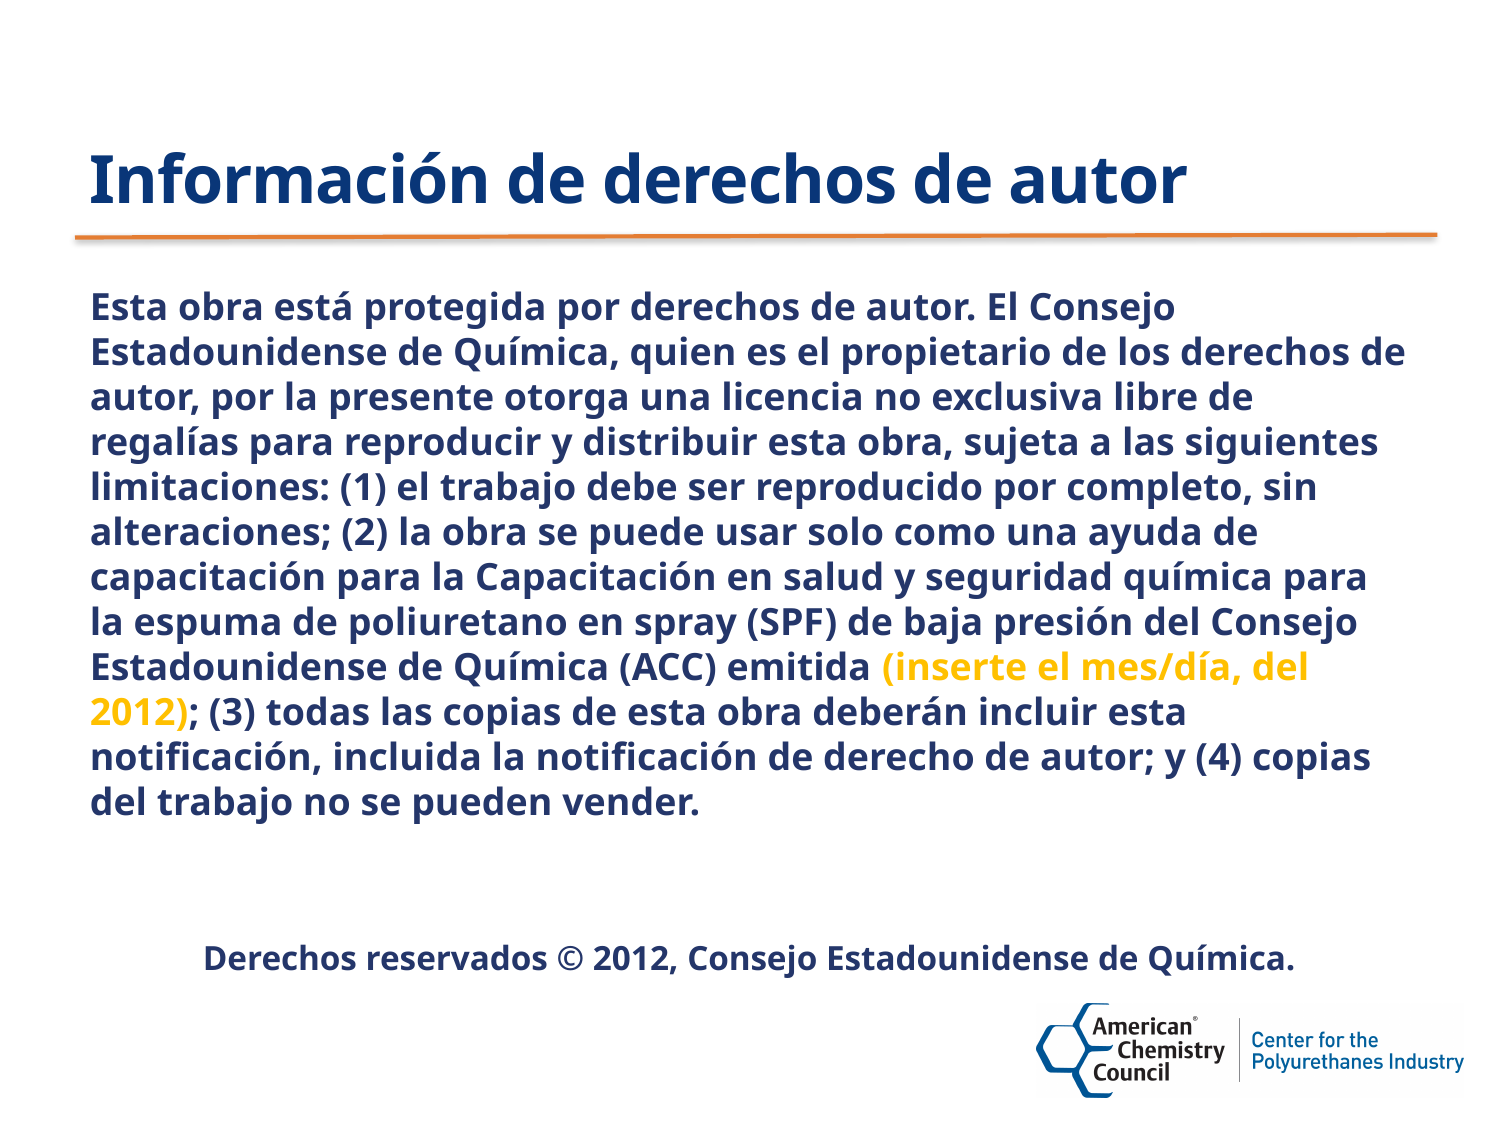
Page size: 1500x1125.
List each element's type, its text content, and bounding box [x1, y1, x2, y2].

list Esta obra está protegida por derechos de autor. El Consejo Estadounidense de Química, quien es el propietario de los derechos de autor, por la presente otorga una licencia no exclusiva libre de regalías para reproducir y distribuir esta obra, sujeta a las siguientes limitaciones: (1) el trabajo debe ser reproducido por completo, sin alteraciones; (2) la obra se puede usar solo como una ayuda de capacitación para la Capacitación en salud y seguridad química para la espuma de poliuretano en spray (SPF) de baja presión del Consejo Estadounidense de Química (ACC) emitida (inserte el mes/día, del 2012); (3) todas las copias de esta obra deberán incluir esta notificación, incluida la notificación de derecho de autor; y (4) copias del trabajo no se pueden vender. Derechos reservados © 2012, Consejo Estadounidense de Química. [75, 275, 1425, 988]
picture [1036, 1003, 1464, 1099]
title Información de derechos de autor [75, 35, 1250, 224]
